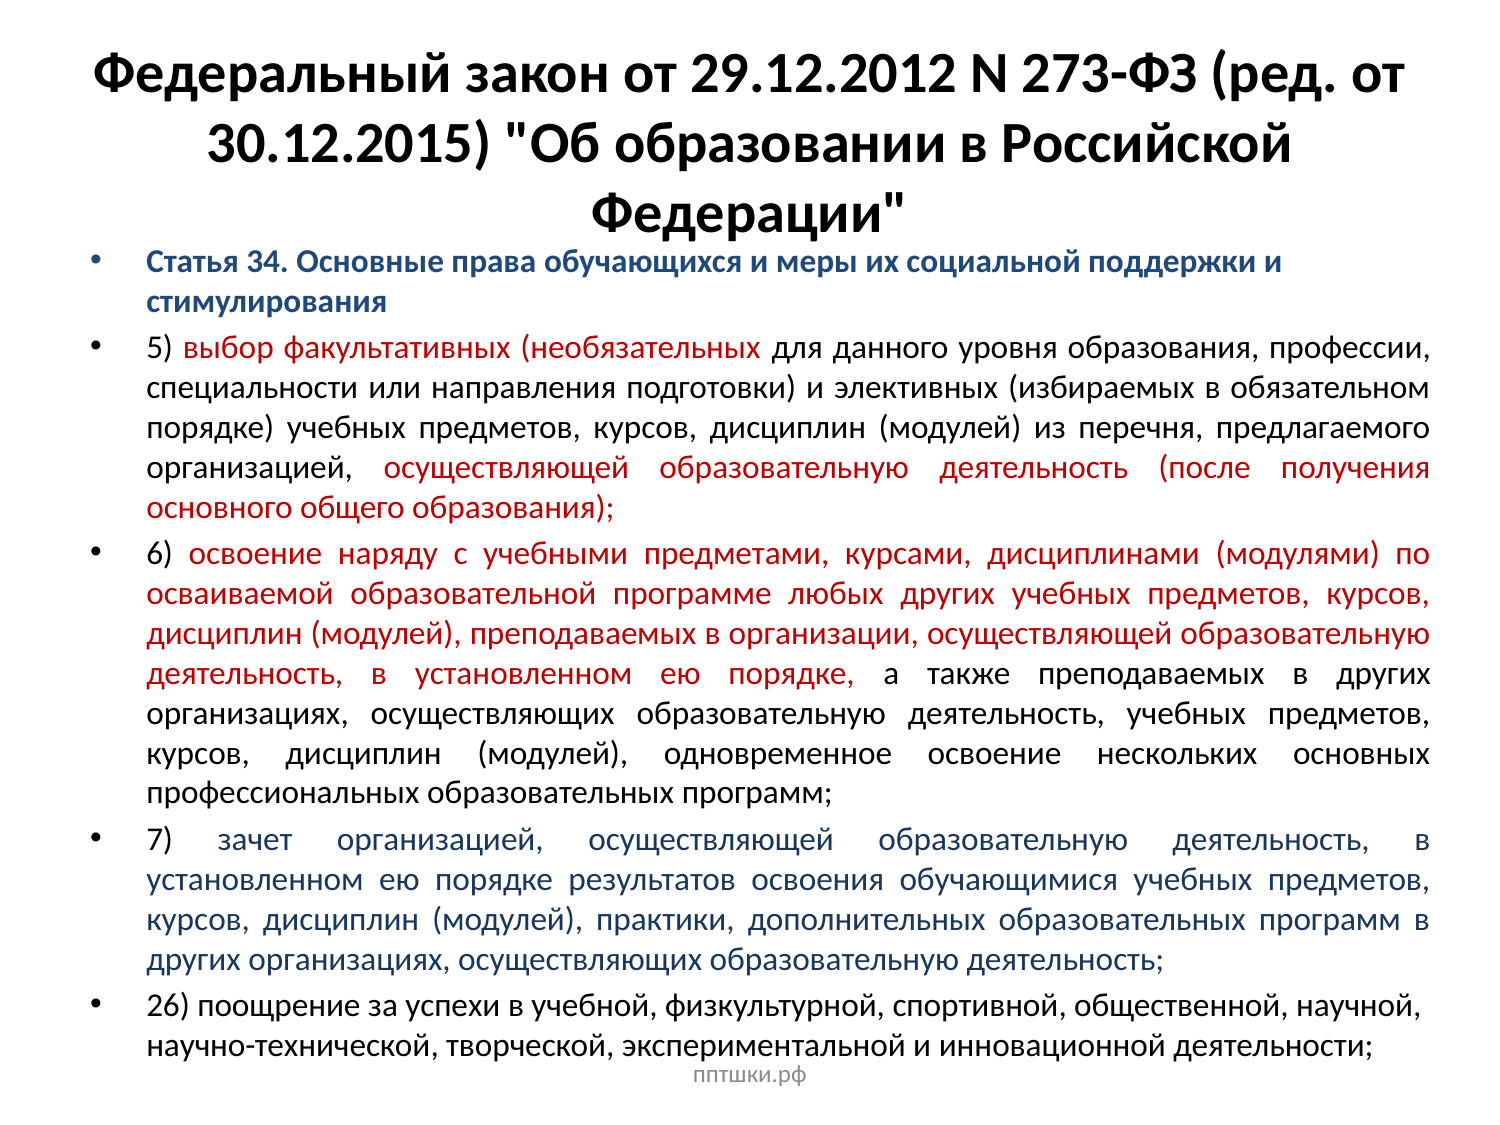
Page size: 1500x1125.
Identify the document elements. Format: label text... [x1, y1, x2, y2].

list Статья 34. Основные права обучающихся и меры их социальной поддержки и стимулирования 5) выбор факультативных (необязательных для данного уровня образования, профессии, специальности или направления подготовки) и элективных (избираемых в обязательном порядке) учебных предметов, курсов, дисциплин (модулей) из перечня, предлагаемого организацией, осуществляющей образовательную деятельность (после получения основного общего образования); 6) освоение наряду с учебными предметами, курсами, дисциплинами (модулями) по осваиваемой образовательной программе любых других учебных предметов, курсов, дисциплин (модулей), преподаваемых в организации, осуществляющей образовательную деятельность, в установленном ею порядке, а также преподаваемых в других организациях, осуществляющих образовательную деятельность, учебных предметов, курсов, дисциплин (модулей), одновременное освоение нескольких основных профессиональных образовательных программ; 7) зачет организацией, осуществляющей образовательную деятельность, в установленном ею порядке результатов освоения обучающимися учебных предметов, курсов, дисциплин (модулей), практики, дополнительных образовательных программ в других организациях, осуществляющих образовательную деятельность; 26) поощрение за успехи в учебной, физкультурной, спортивной, общественной, научной, научно-технической, творческой, экспериментальной и инновационной деятельности; [75, 231, 1447, 1125]
title Федеральный закон от 29.12.2012 N 273-ФЗ (ред. от 30.12.2015) "Об образовании в Российской Федерации" [75, 45, 1425, 231]
footer пптшки.рф [512, 1042, 988, 1103]
